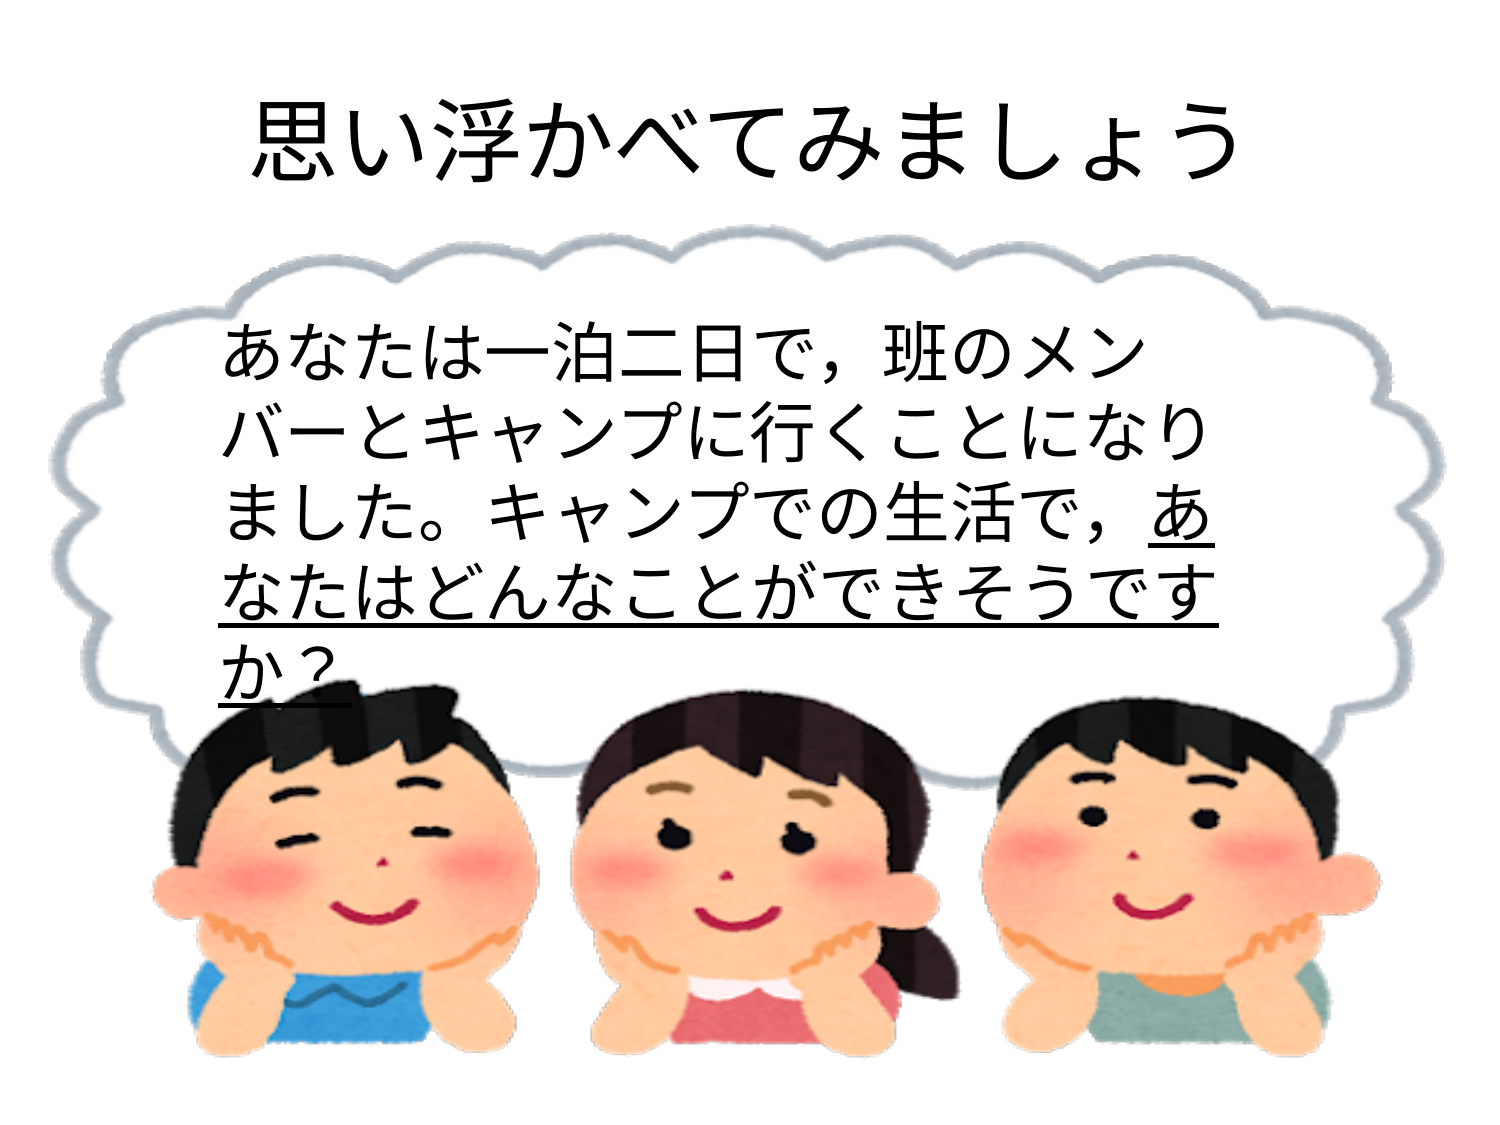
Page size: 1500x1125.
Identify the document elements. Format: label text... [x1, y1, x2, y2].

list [0, 193, 1500, 1096]
title 思い浮かべてみましょう [75, 45, 1425, 190]
